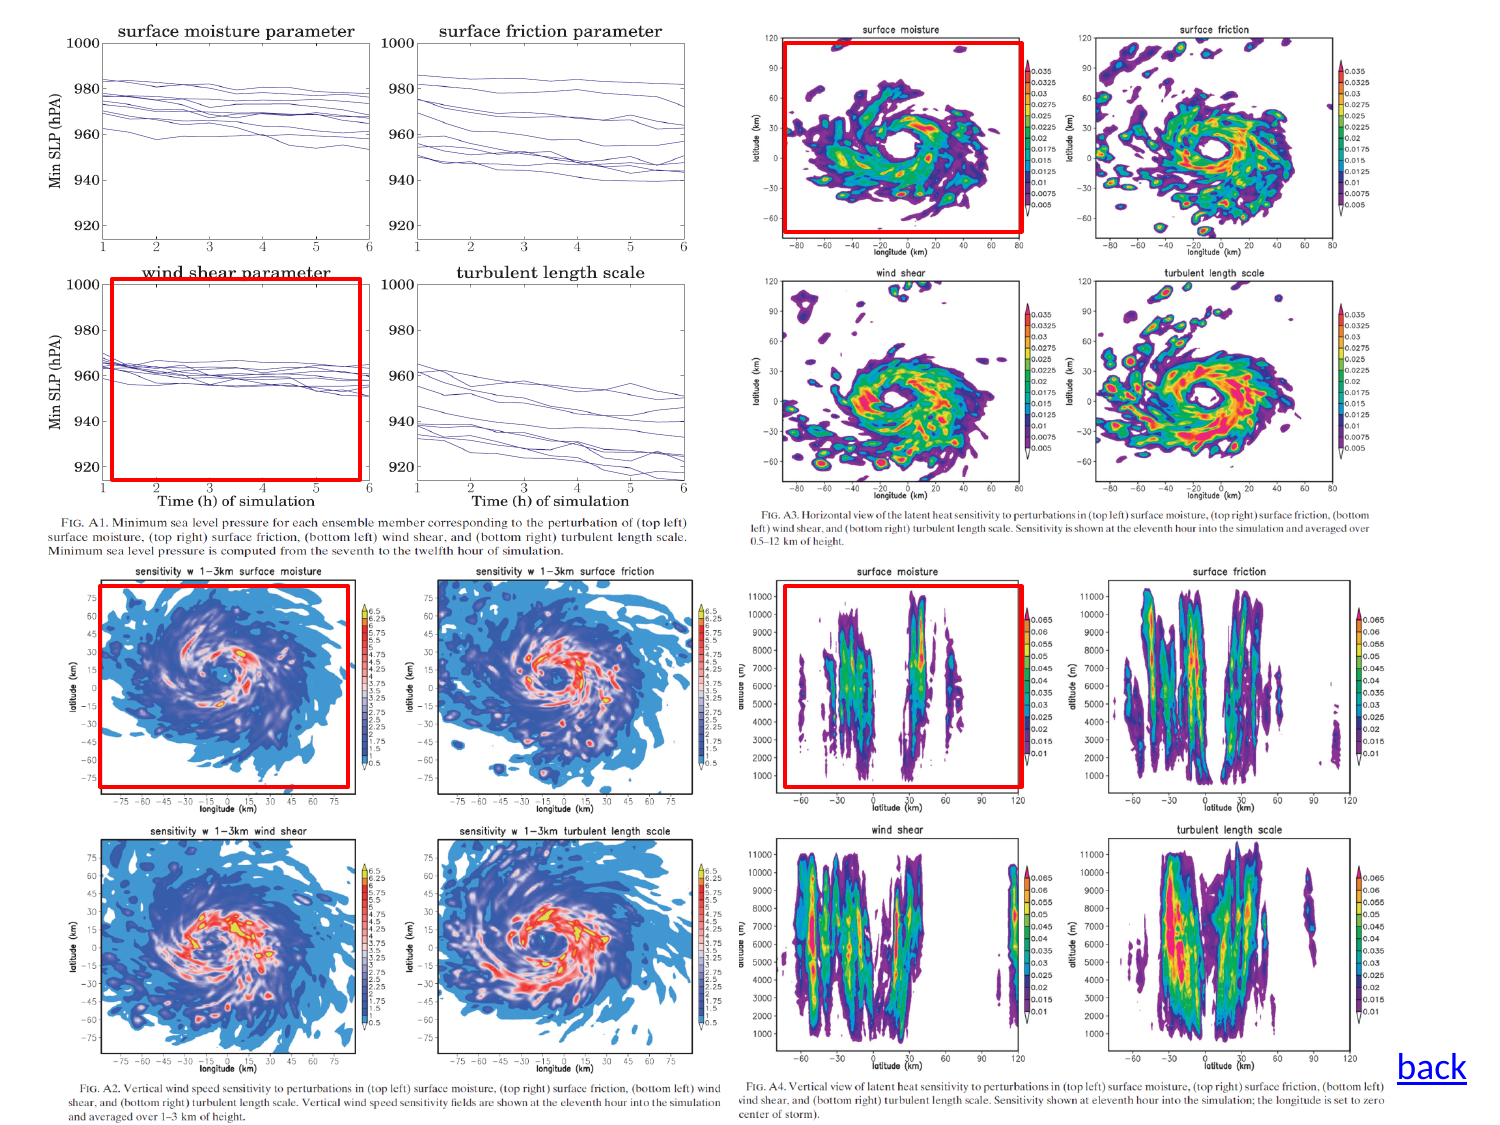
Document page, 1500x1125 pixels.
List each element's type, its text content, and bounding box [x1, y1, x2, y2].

text_box back [1411, 1034, 1500, 1095]
picture [64, 18, 1407, 1125]
picture [29, 14, 715, 558]
